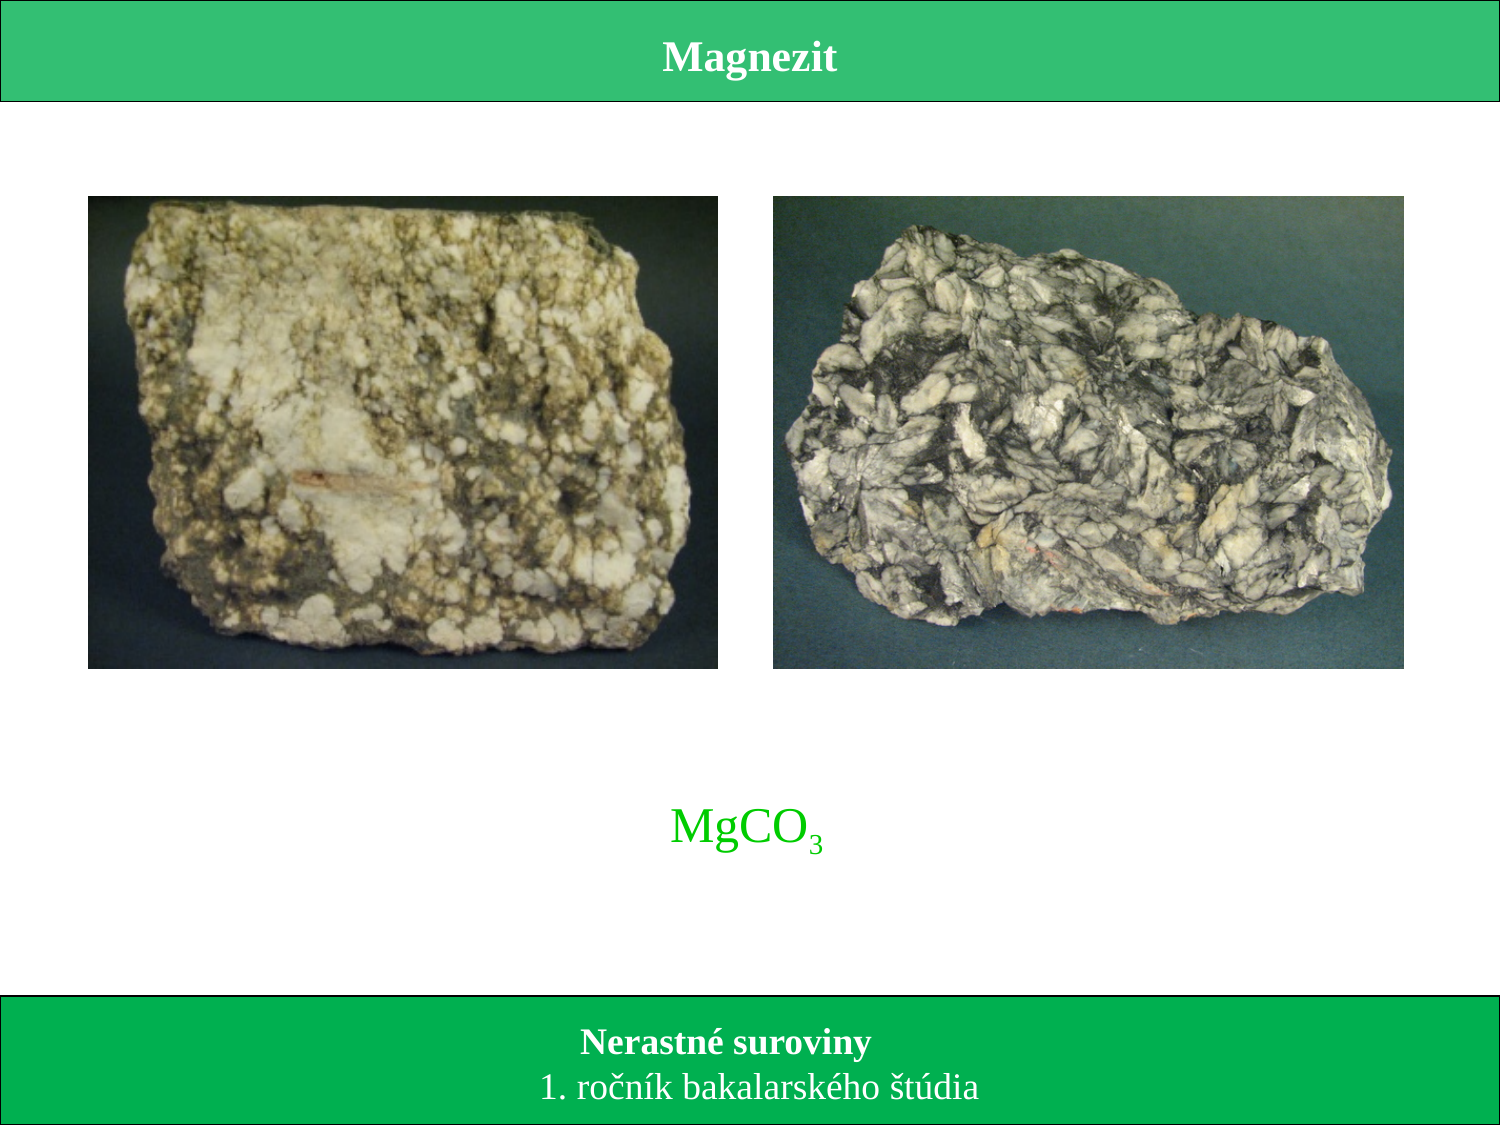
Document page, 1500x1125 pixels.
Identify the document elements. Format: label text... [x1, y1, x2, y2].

text_box Magnezit [0, 0, 1500, 102]
picture [773, 195, 1404, 669]
picture [88, 195, 719, 669]
text_box MgCO3 [655, 750, 857, 868]
text_box Nerastné suroviny 1. ročník bakalarského štúdia [0, 996, 1500, 1125]
